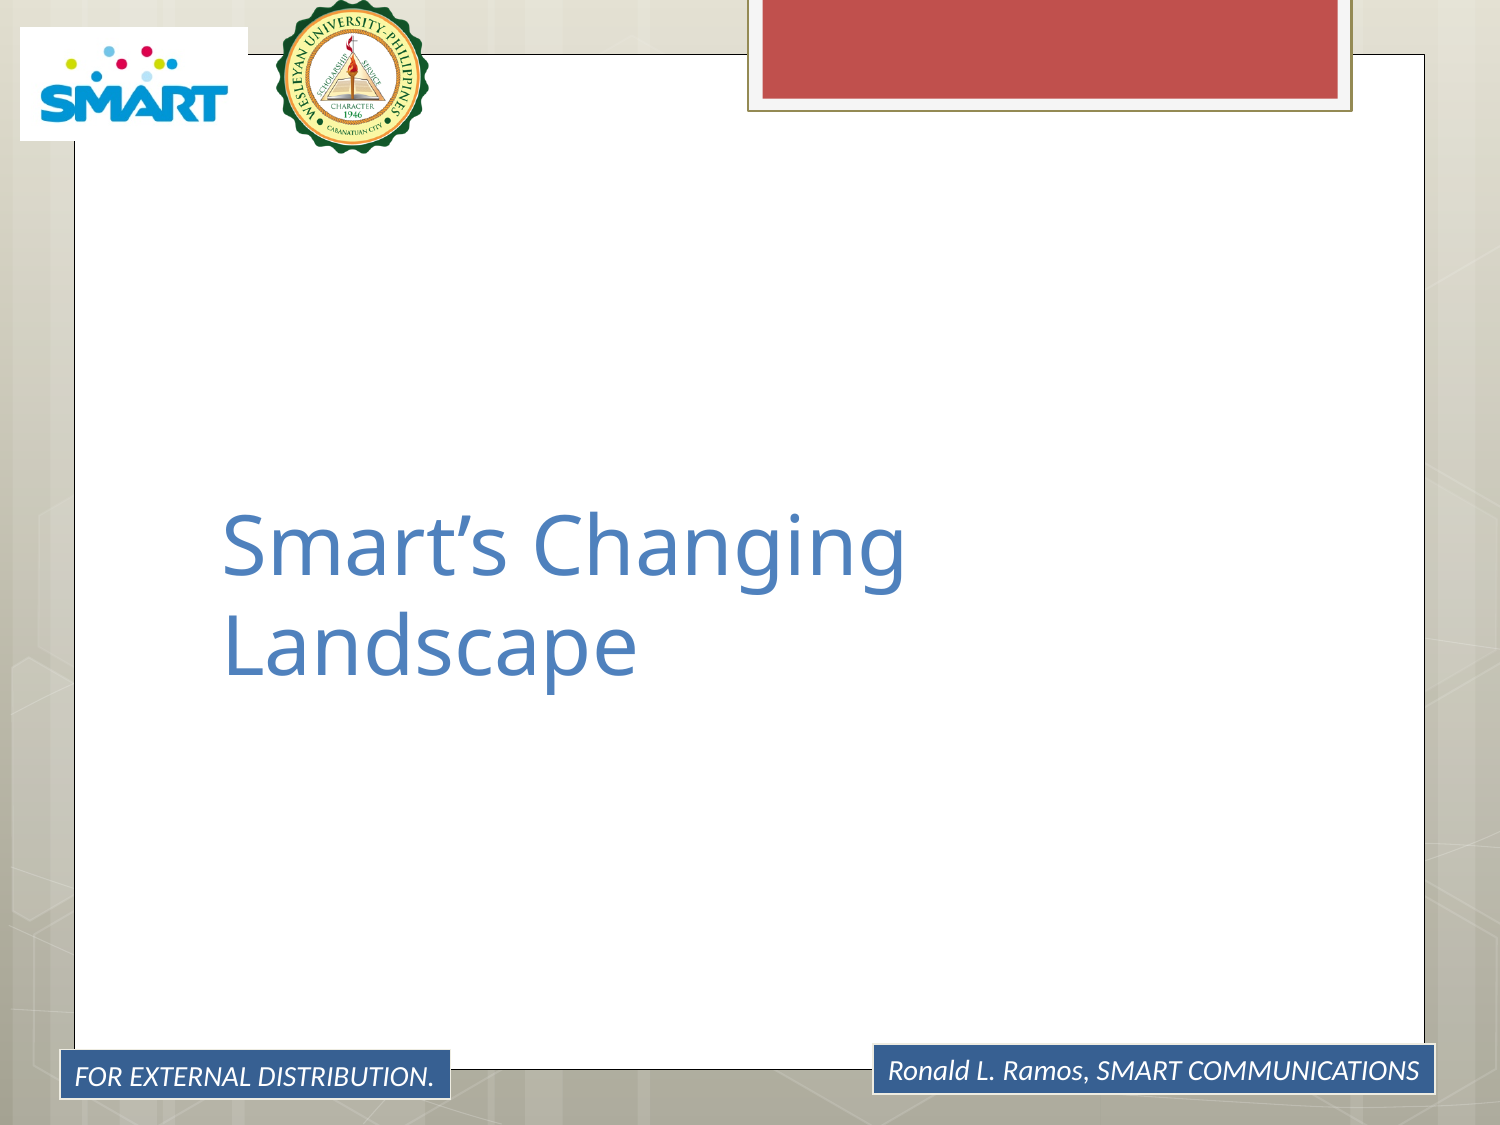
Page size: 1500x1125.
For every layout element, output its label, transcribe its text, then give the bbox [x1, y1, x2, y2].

picture [275, 0, 429, 154]
picture [20, 27, 248, 141]
title Smart’s Changing Landscape [206, 475, 1296, 700]
